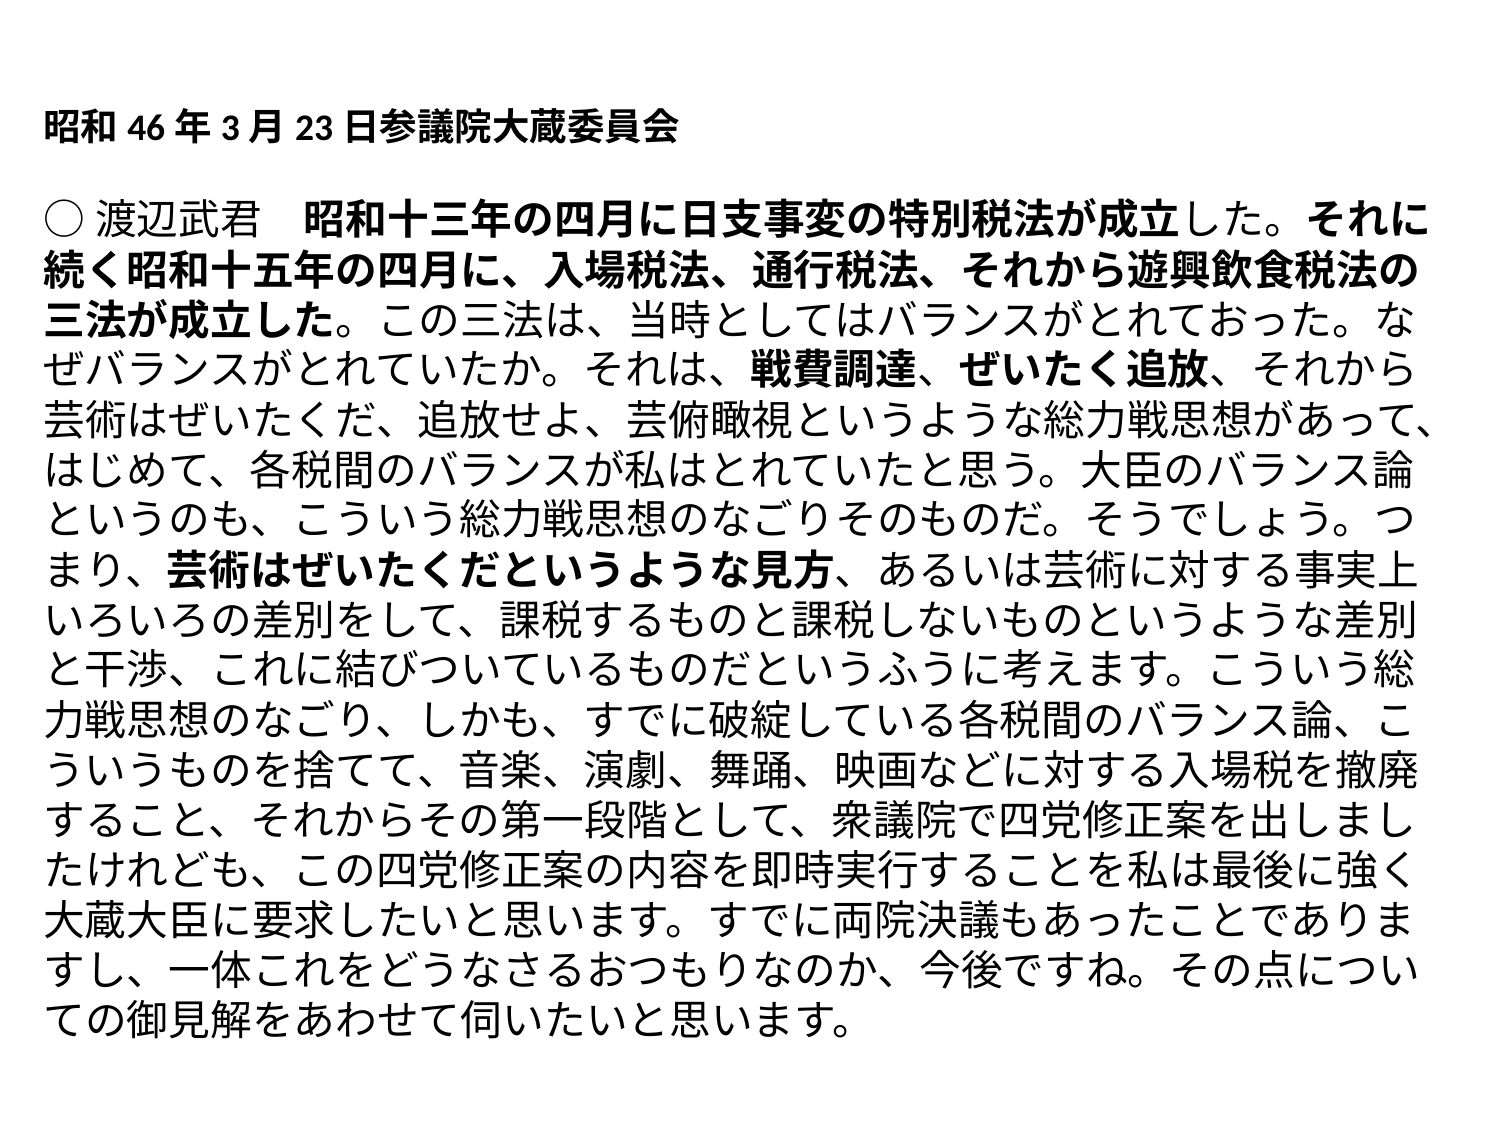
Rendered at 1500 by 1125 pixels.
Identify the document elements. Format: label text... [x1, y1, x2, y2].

text_box 昭和46年3月23日参議院大蔵委員会 ○渡辺武君 昭和十三年の四月に日支事変の特別税法が成立した。それに続く昭和十五年の四月に、入場税法、通行税法、それから遊興飲食税法の三法が成立した。この三法は、当時としてはバランスがとれておった。なぜバランスがとれていたか。それは、戦費調達、ぜいたく追放、それから芸術はぜいたくだ、追放せよ、芸俯瞰視というような総力戦思想があって、はじめて、各税間のバランスが私はとれていたと思う。大臣のバランス論というのも、こういう総力戦思想のなごりそのものだ。そうでしょう。つまり、芸術はぜいたくだというような見方、あるいは芸術に対する事実上いろいろの差別をして、課税するものと課税しないものというような差別と干渉、これに結びついているものだというふうに考えます。こういう総力戦思想のなごり、しかも、すでに破綻している各税間のバランス論、こういうものを捨てて、音楽、演劇、舞踊、映画などに対する入場税を撤廃すること、それからその第一段階として、衆議院で四党修正案を出しましたけれども、この四党修正案の内容を即時実行することを私は最後に強く大蔵大臣に要求したいと思います。すでに両院決議もあったことでありますし、一体これをどうなさるおつもりなのか、今後ですね。その点についての御見解をあわせて伺いたいと思います。 [28, 95, 1459, 1051]
